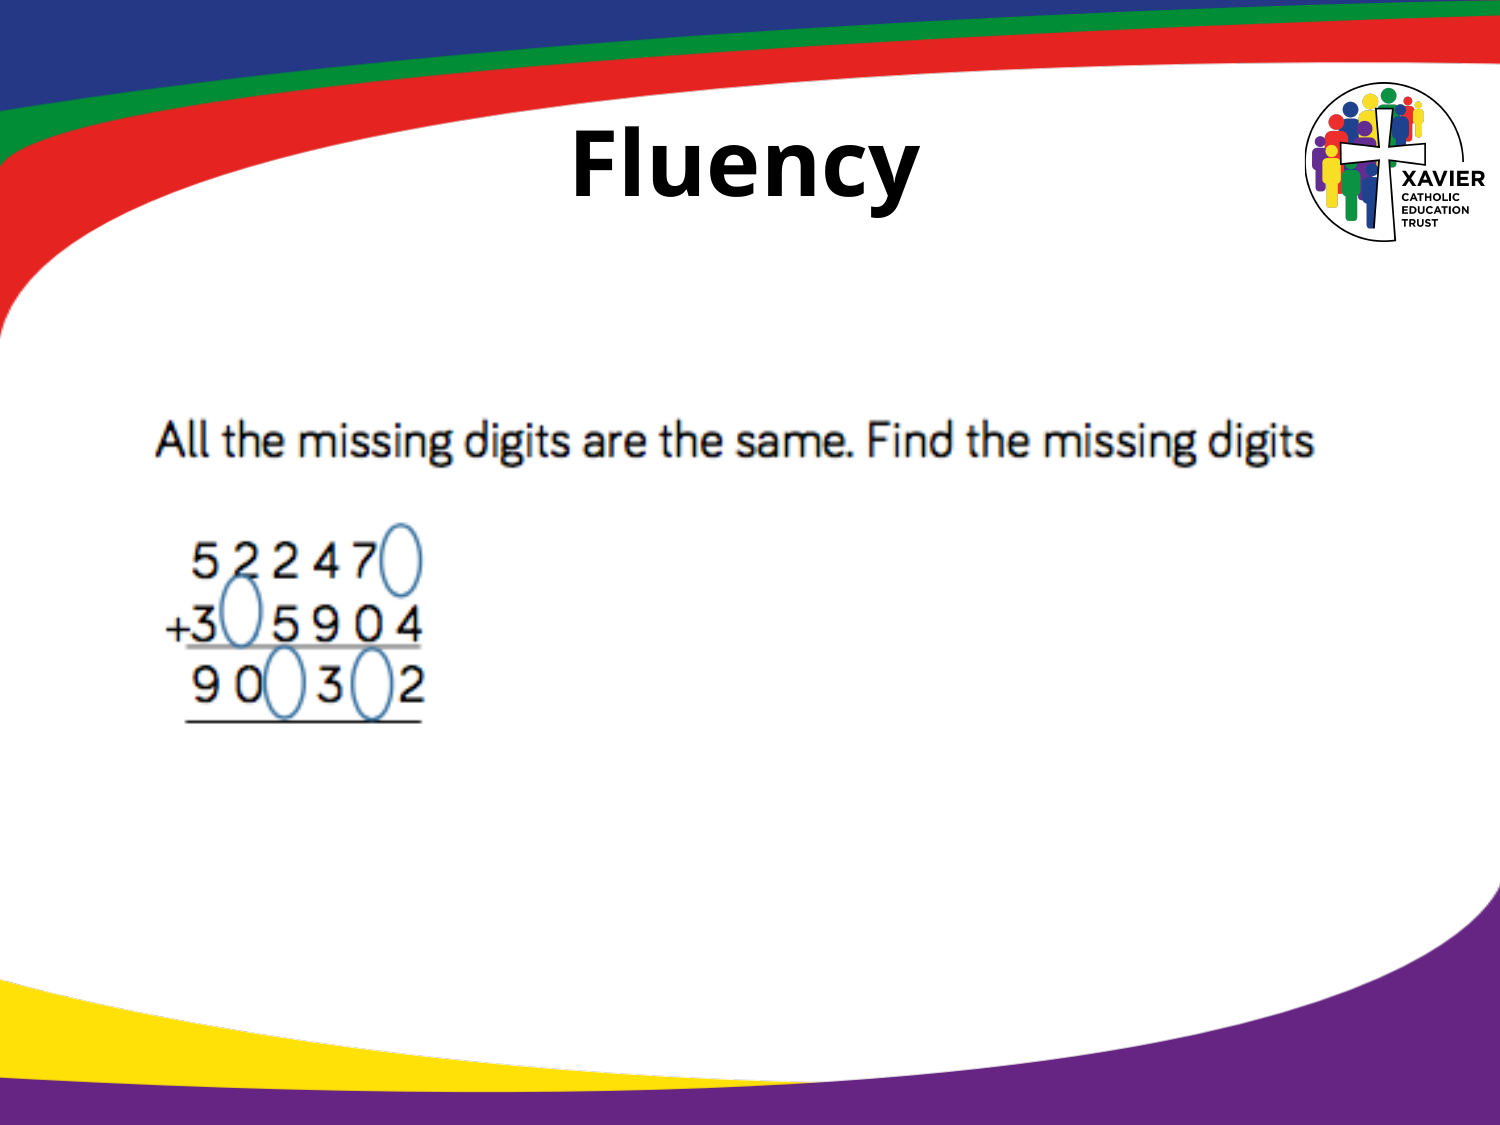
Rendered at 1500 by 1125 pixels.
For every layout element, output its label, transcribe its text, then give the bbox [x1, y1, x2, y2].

picture [133, 398, 1339, 832]
title Fluency [150, 81, 1339, 253]
